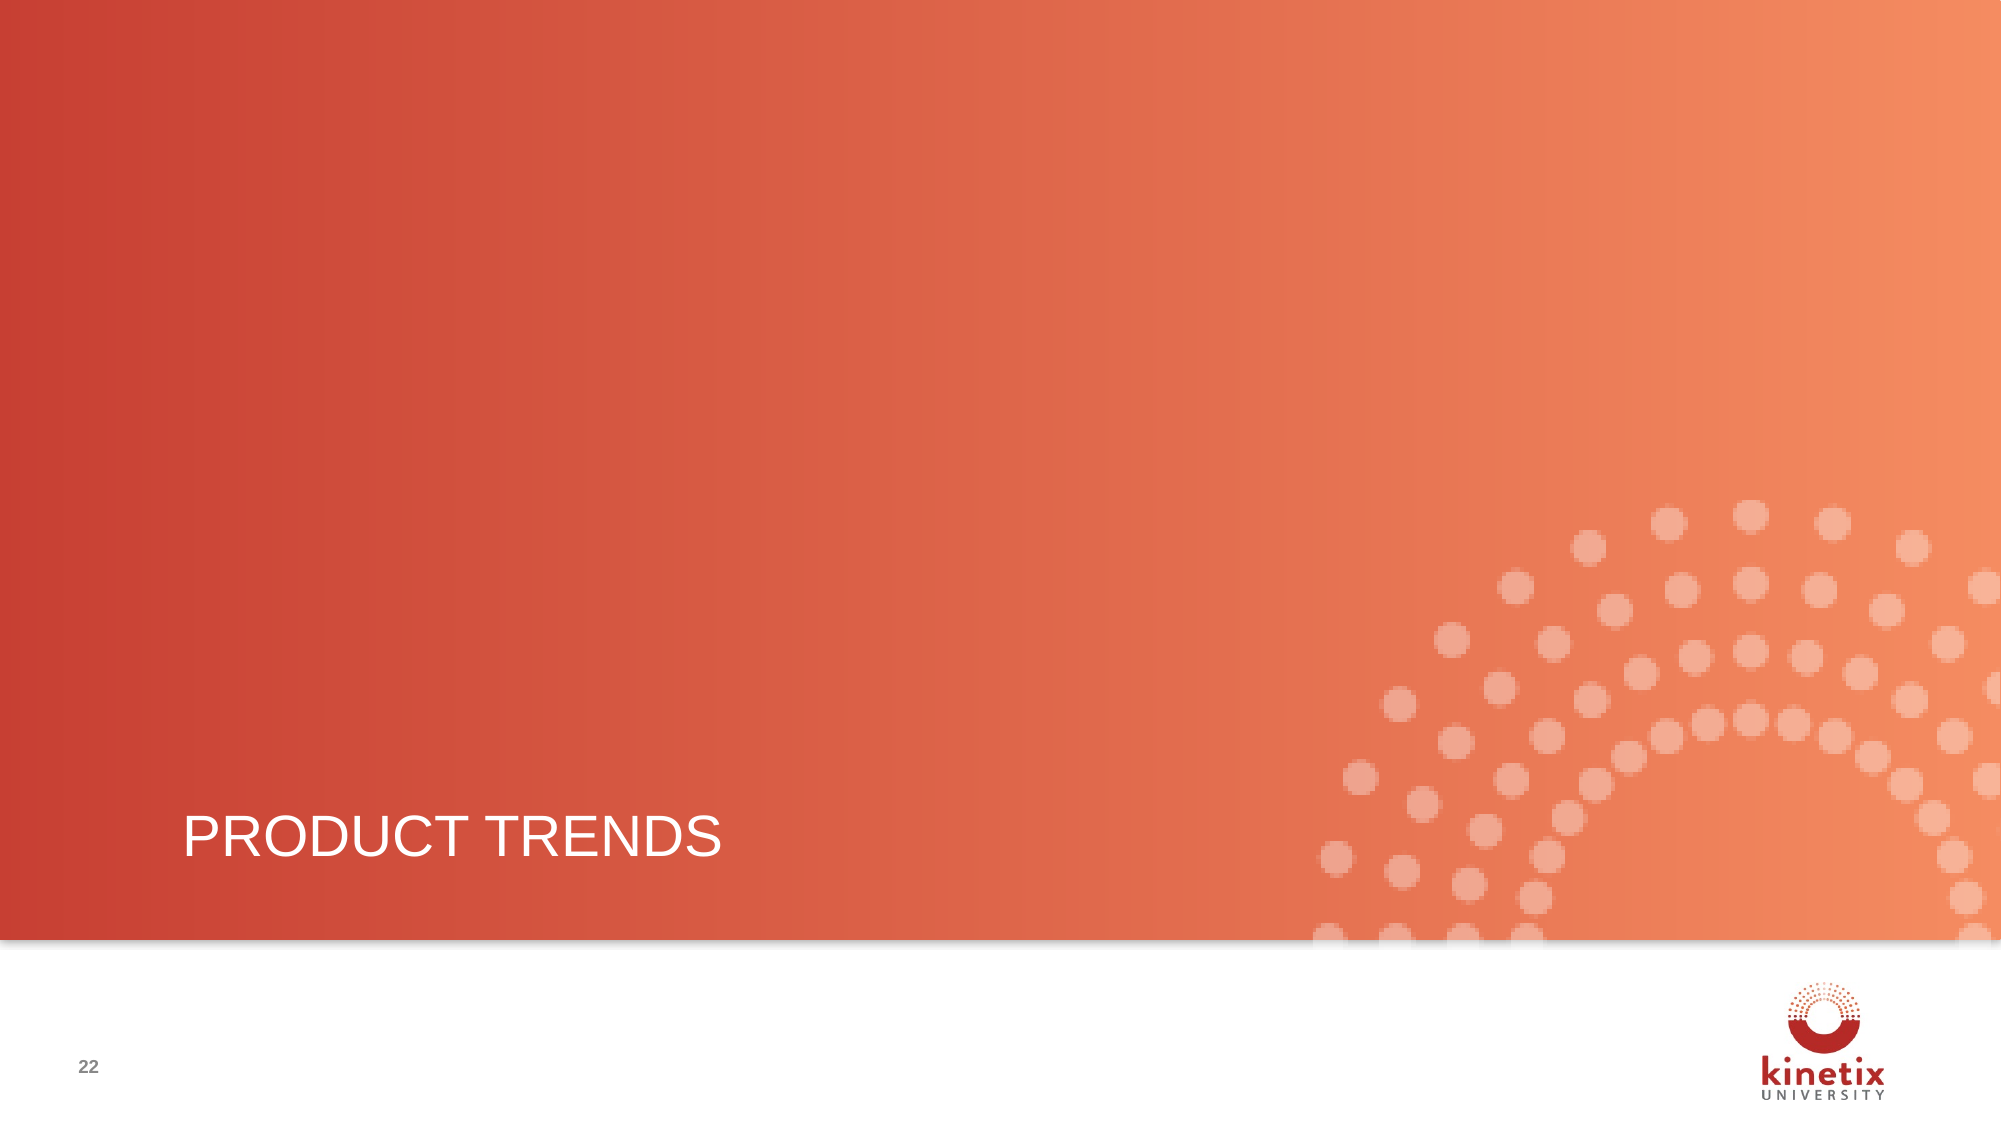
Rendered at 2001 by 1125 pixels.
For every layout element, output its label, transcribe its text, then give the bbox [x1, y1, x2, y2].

text_box PRODUCT TRENDS [167, 795, 1110, 1042]
